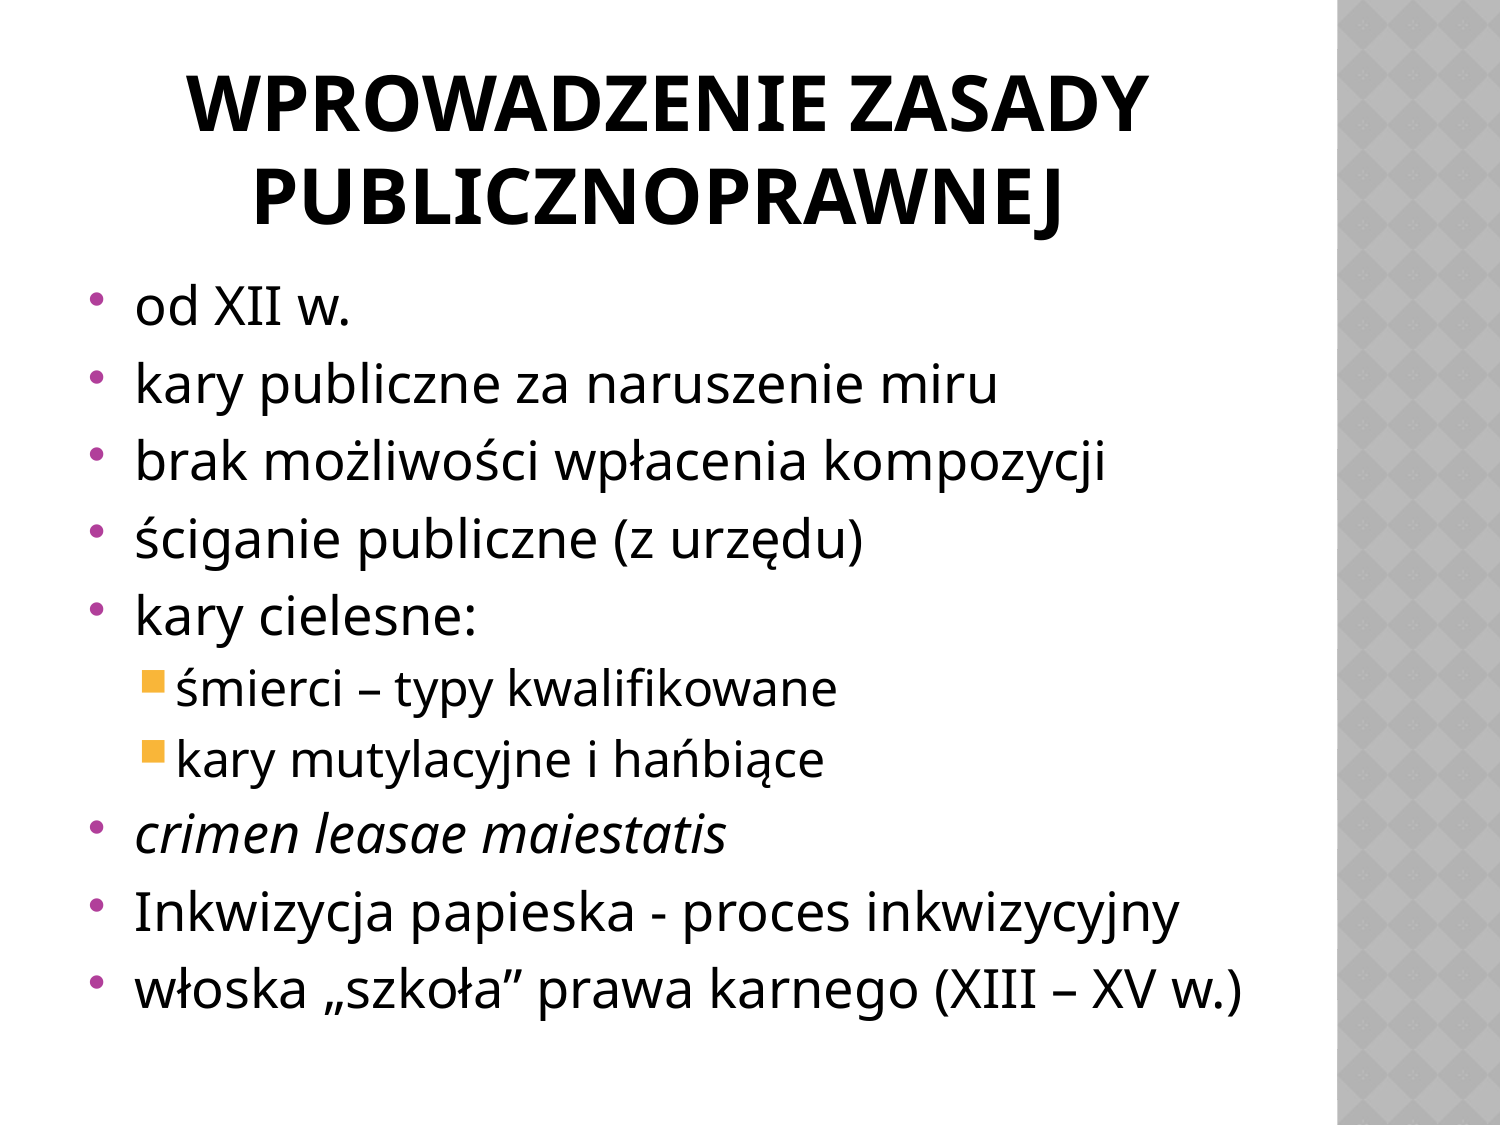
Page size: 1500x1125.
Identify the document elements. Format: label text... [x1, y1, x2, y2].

list od XII w. kary publiczne za naruszenie miru brak możliwości wpłacenia kompozycji ściganie publiczne (z urzędu) kary cielesne: śmierci – typy kwalifikowane kary mutylacyjne i hańbiące crimen leasae maiestatis Inkwizycja papieska - proces inkwizycyjny włoska „szkoła” prawa karnego (XIII – XV w.) [75, 264, 1263, 1060]
title Wprowadzenie Zasady publicznoprawnej [75, 52, 1263, 240]
